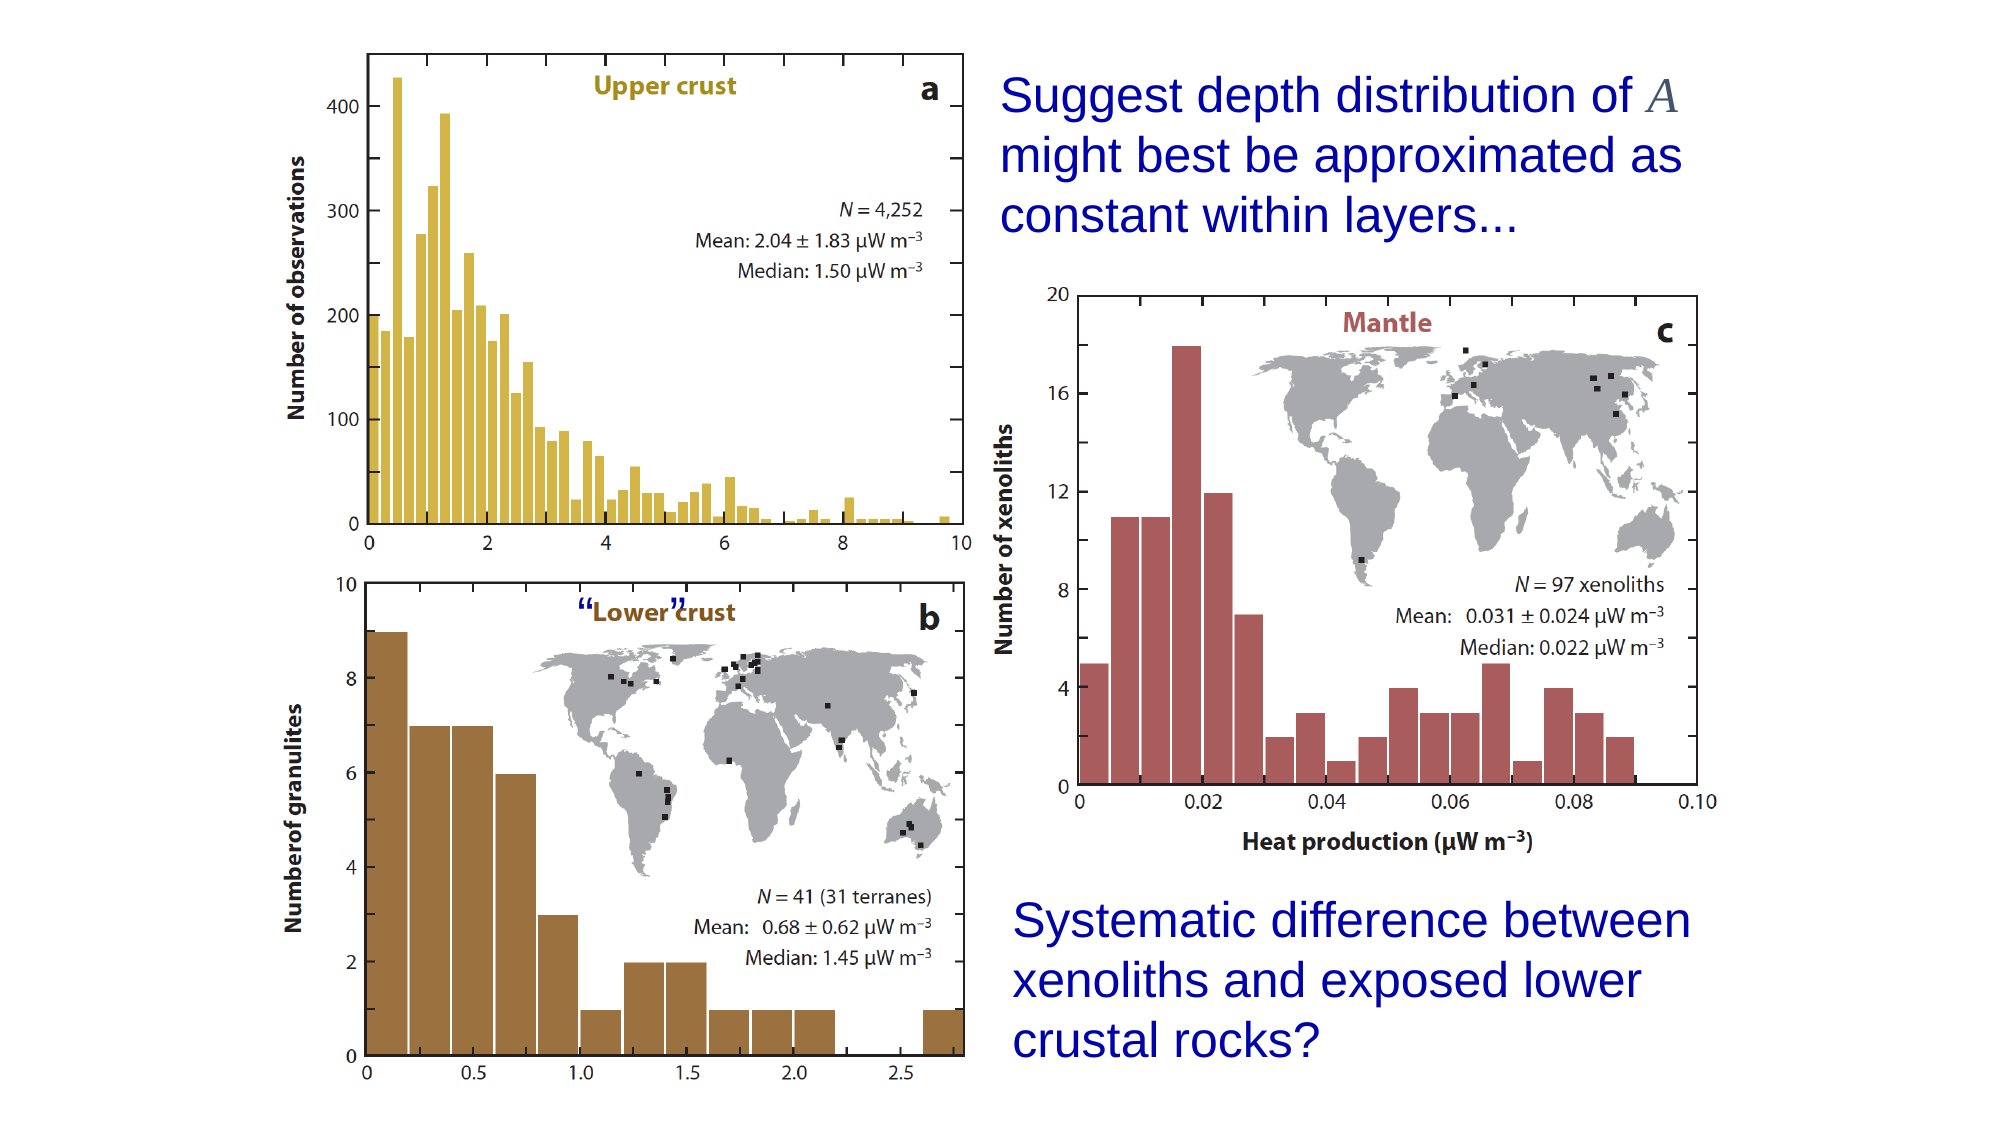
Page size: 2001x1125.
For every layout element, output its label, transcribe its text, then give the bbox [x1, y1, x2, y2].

picture [993, 279, 1719, 856]
text_box Systematic difference between xenoliths and exposed lower crustal rocks? [997, 879, 1707, 1075]
text_box Suggest depth distribution of A might best be approximated as constant within layers... [984, 54, 1713, 250]
picture [281, 44, 973, 555]
picture [281, 569, 972, 1080]
